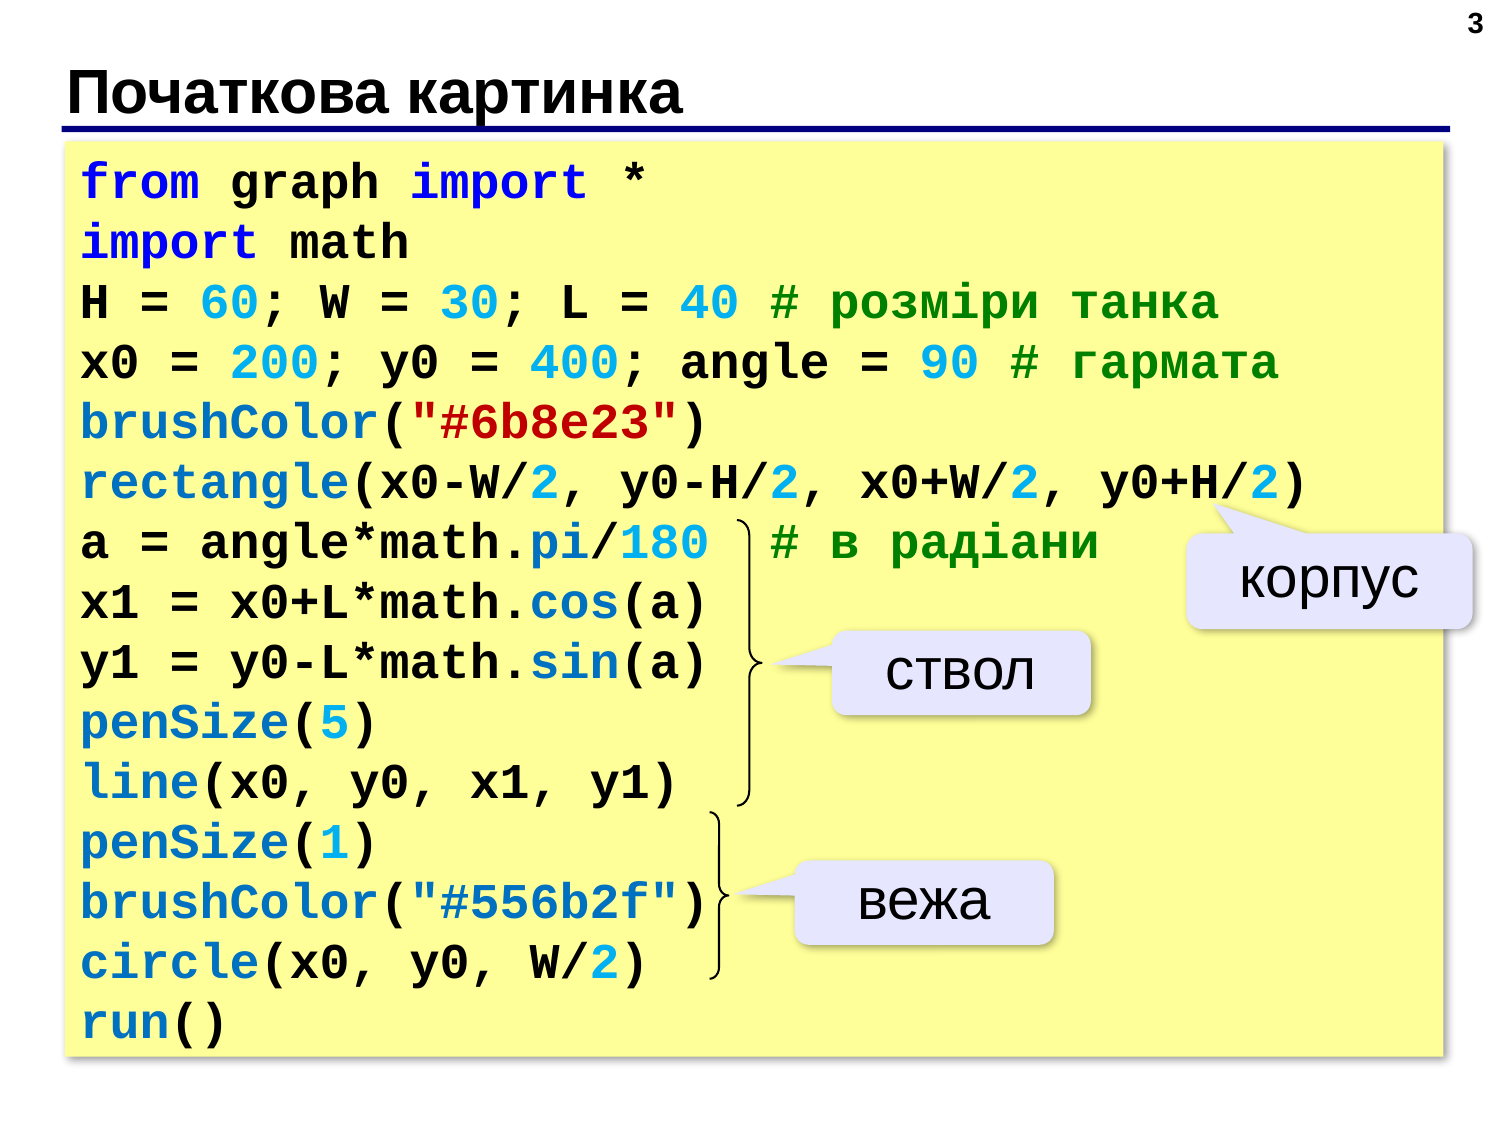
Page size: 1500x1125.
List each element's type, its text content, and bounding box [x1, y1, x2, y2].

text_box корпус [1186, 502, 1473, 630]
slide_number 3 [1148, 0, 1500, 75]
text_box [709, 811, 1055, 980]
text_box from graph import * import math H = 60; W = 30; L = 40 # розміри танка x0 = 200; y0 = 400; angle = 90 # гармата brushColor("#6b8e23") rectangle(x0-W/2, y0-H/2, x0+W/2, y0+H/2) a = angle*math.pi/180 # в радіани x1 = x0+L*math.cos(a) y1 = y0-L*math.sin(a) penSize(5) line(x0, y0, x1, y1) penSize(1) brushColor("#556b2f") circle(x0, y0, W/2) run() [64, 141, 1444, 1057]
title Початкова картинка [51, 49, 1425, 127]
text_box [736, 519, 1092, 806]
